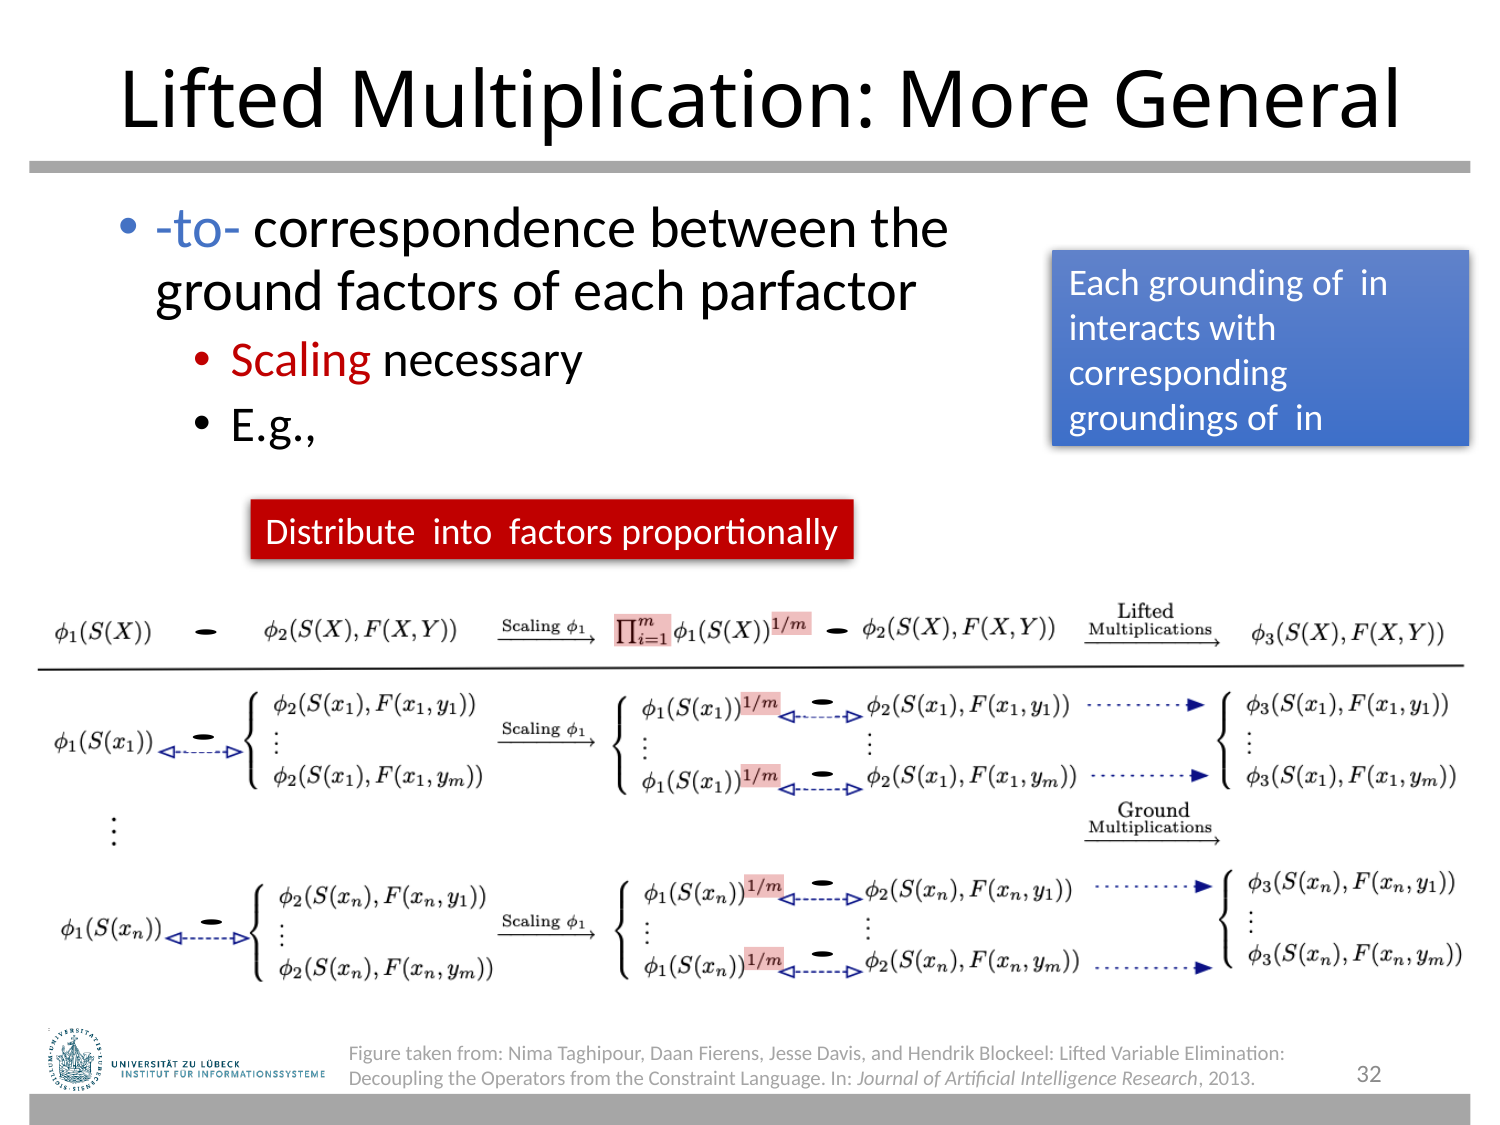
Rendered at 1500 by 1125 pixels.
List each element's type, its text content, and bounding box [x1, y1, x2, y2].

text_box Figure taken from: Nima Taghipour, Daan Fierens, Jesse Davis, and Hendrik Blockeel: Lifted Variable Elimination: Decoupling the Operators from the Constraint Language. In: Journal of Artificial Intelligence Research, 2013. [334, 1032, 1316, 1098]
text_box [29, 598, 1471, 992]
slide_number 32 [1059, 1042, 1397, 1103]
title Lifted Multiplication: More General [103, 42, 1470, 161]
